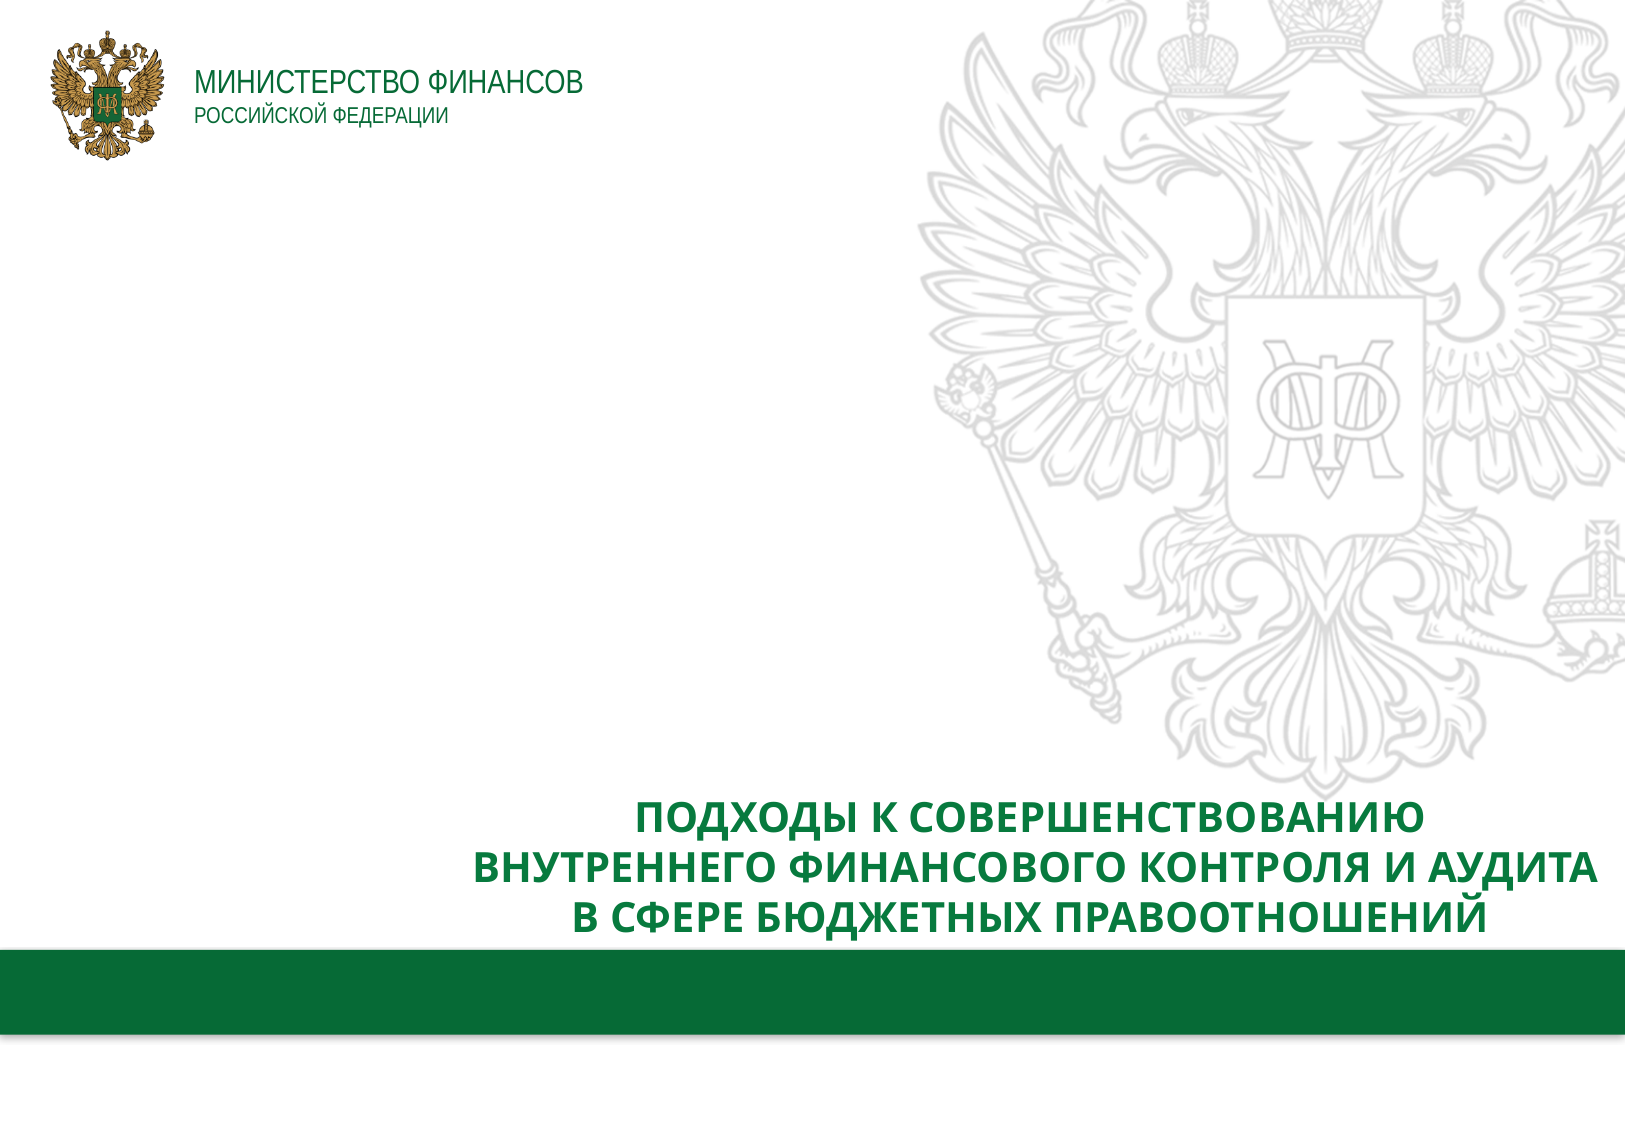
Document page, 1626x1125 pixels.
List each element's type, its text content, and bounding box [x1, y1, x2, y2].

text_box [0, 949, 530, 1035]
picture [44, 30, 170, 162]
text_box Подходы к совершенствованию внутреннего финансового контроля и аудита в сфере бюджетных правоотношений [446, 783, 530, 948]
picture [535, 0, 1625, 1125]
text_box МИНИСТЕРСТВО ФИНАНСОВ РОССИЙСКОЙ ФЕДЕРАЦИИ [179, 52, 530, 136]
